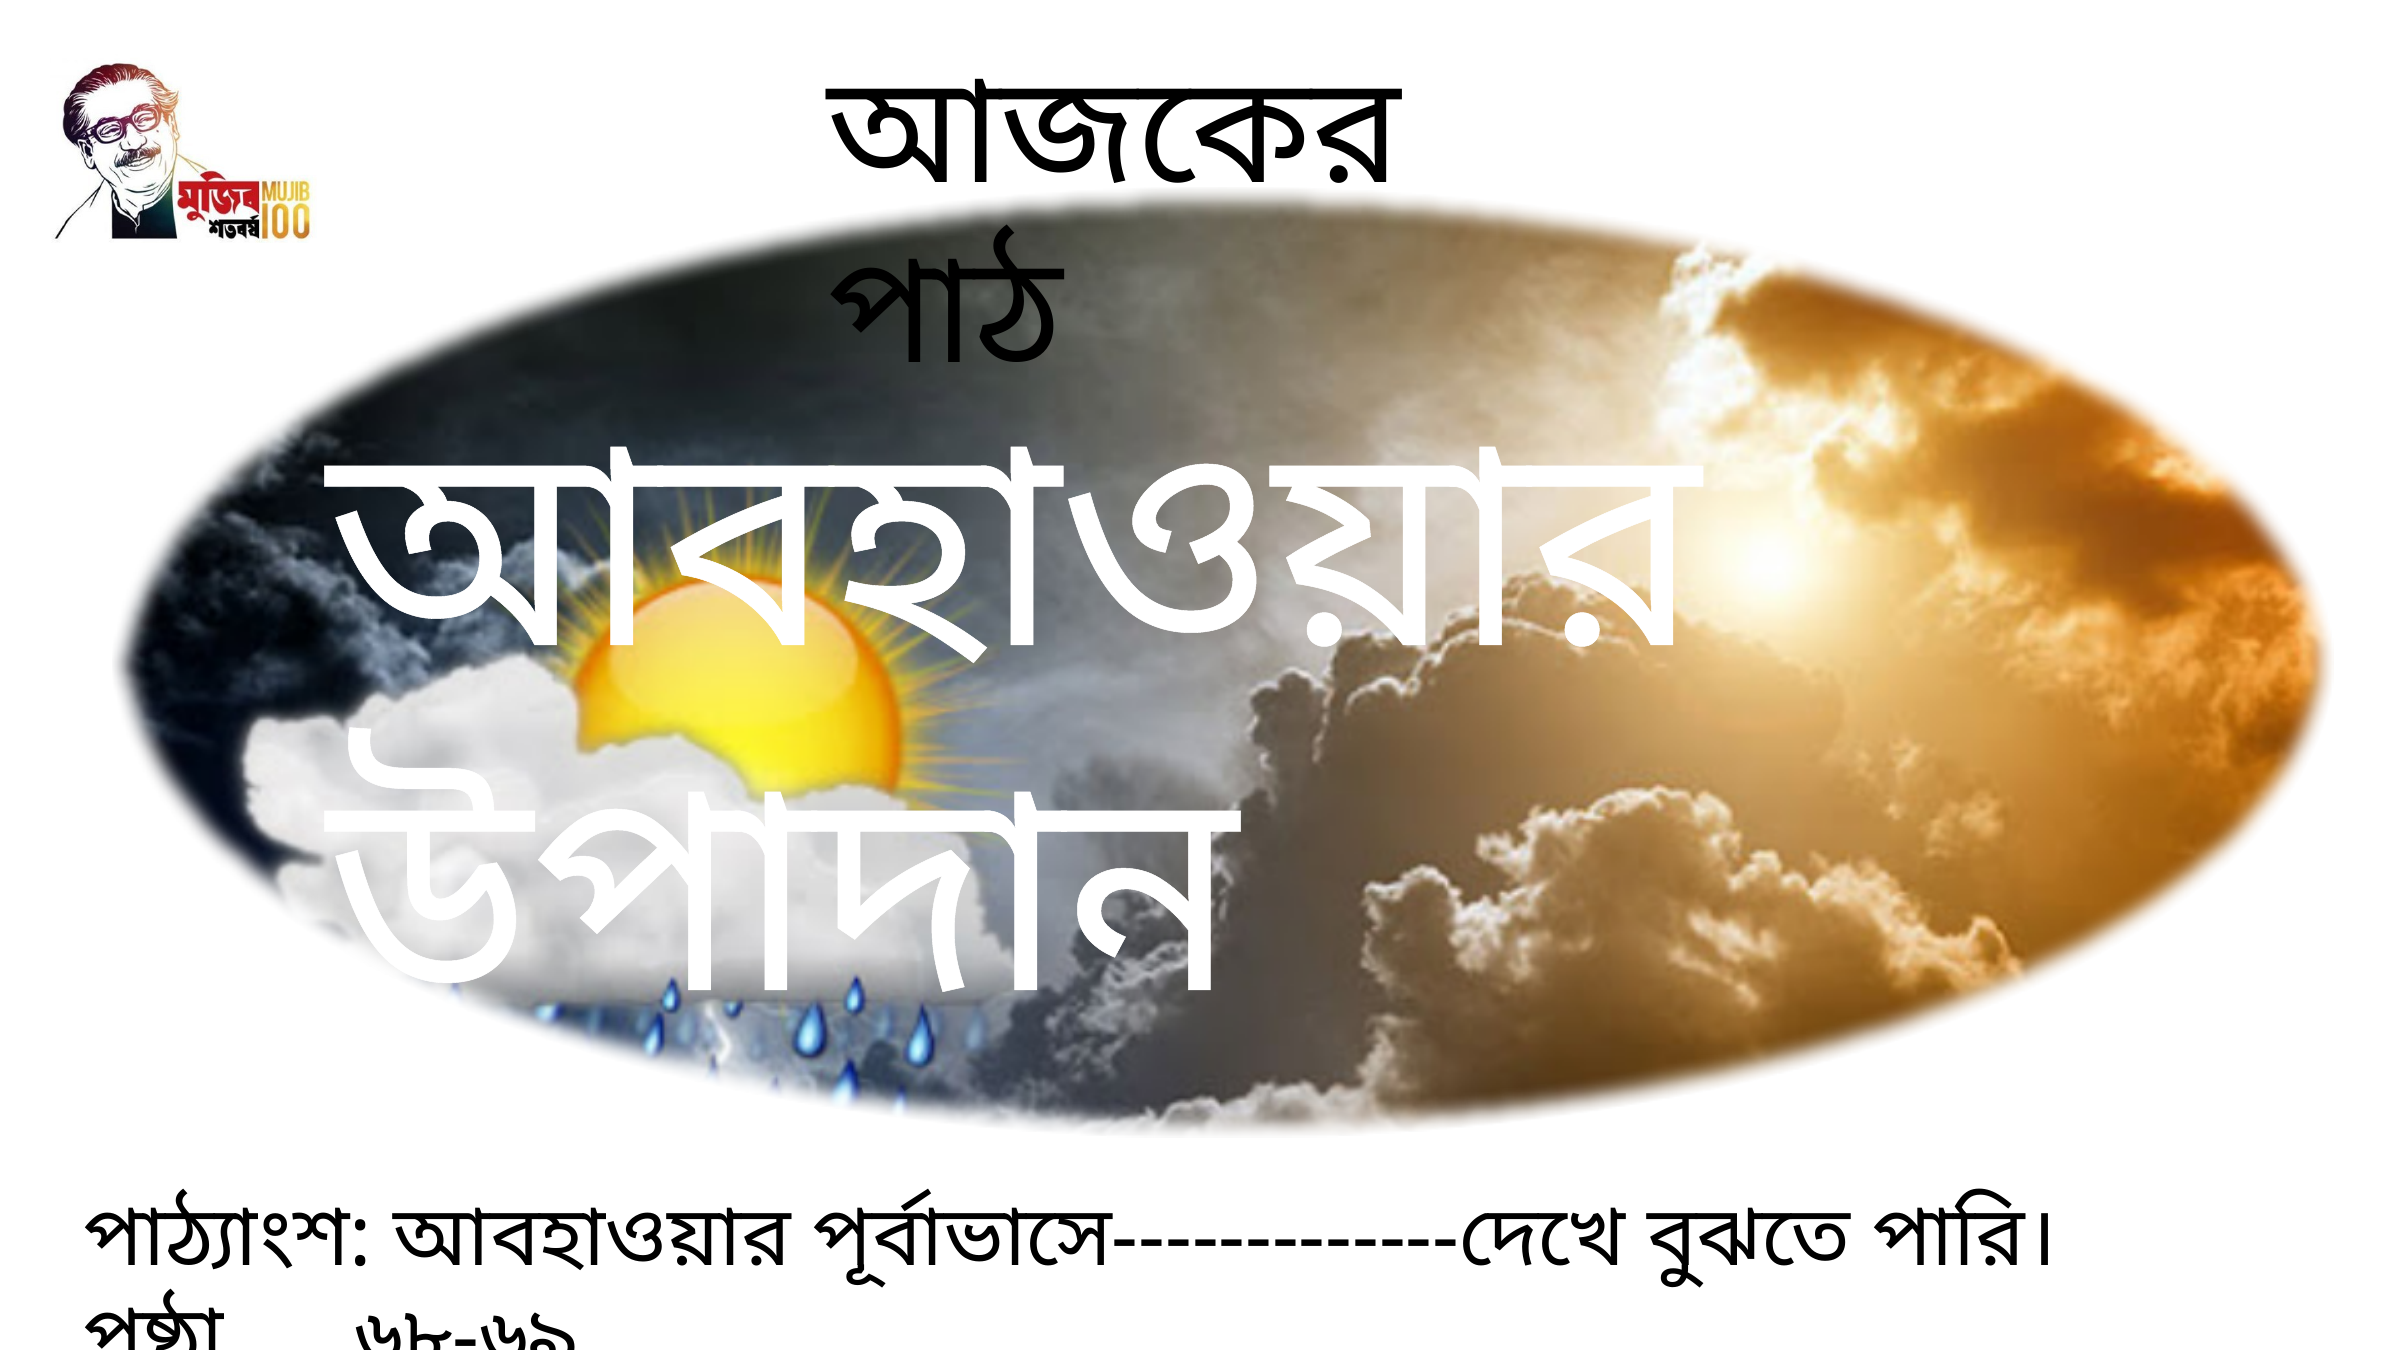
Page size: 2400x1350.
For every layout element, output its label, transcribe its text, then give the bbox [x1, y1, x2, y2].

text_box আজকের পাঠ [812, 24, 1463, 183]
text_box পাঠ্যাংশ: আবহাওয়ার পূর্বাভাসে-------------দেখে বুঝতে পারি। পৃষ্ঠা ৬৮-৬৯ [68, 1174, 2378, 1350]
picture [50, 49, 2334, 1138]
